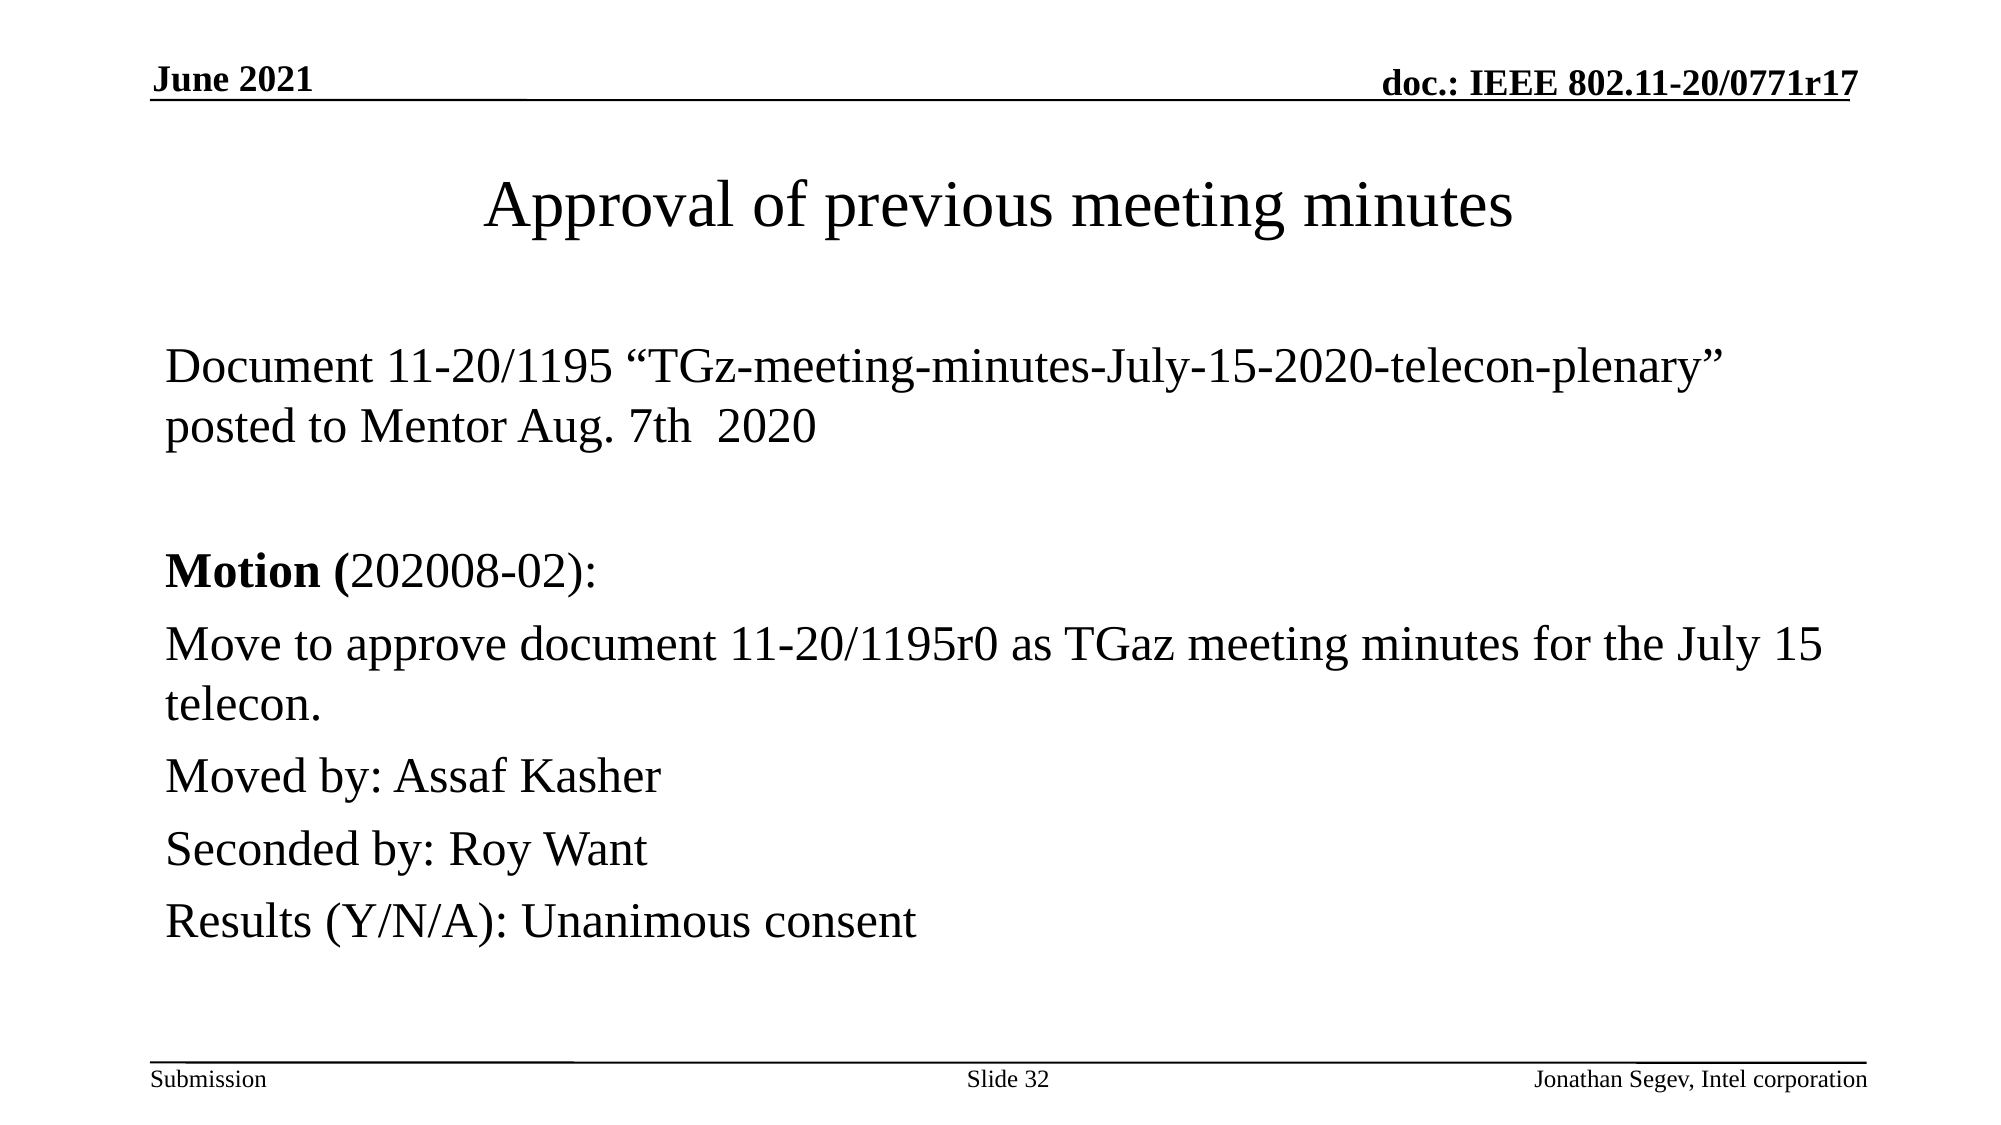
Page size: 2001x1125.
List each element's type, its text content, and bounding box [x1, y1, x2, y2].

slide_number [152, 54, 563, 100]
list Document 11-20/1195 “TGz-meeting-minutes-July-15-2020-telecon-plenary” posted to Mentor Aug. 7th 2020 Motion (202008-02): Move to approve document 11-20/1195r0 as TGaz meeting minutes for the July 15 telecon. Moved by: Assaf Kasher Seconded by: Roy Want Results (Y/N/A): Unanimous consent [149, 324, 1850, 1000]
title Approval of previous meeting minutes [149, 112, 1850, 288]
slide_number Slide 32 [950, 1061, 1067, 1123]
footer Jonathan Segev, Intel corporation [1171, 1061, 1869, 1093]
